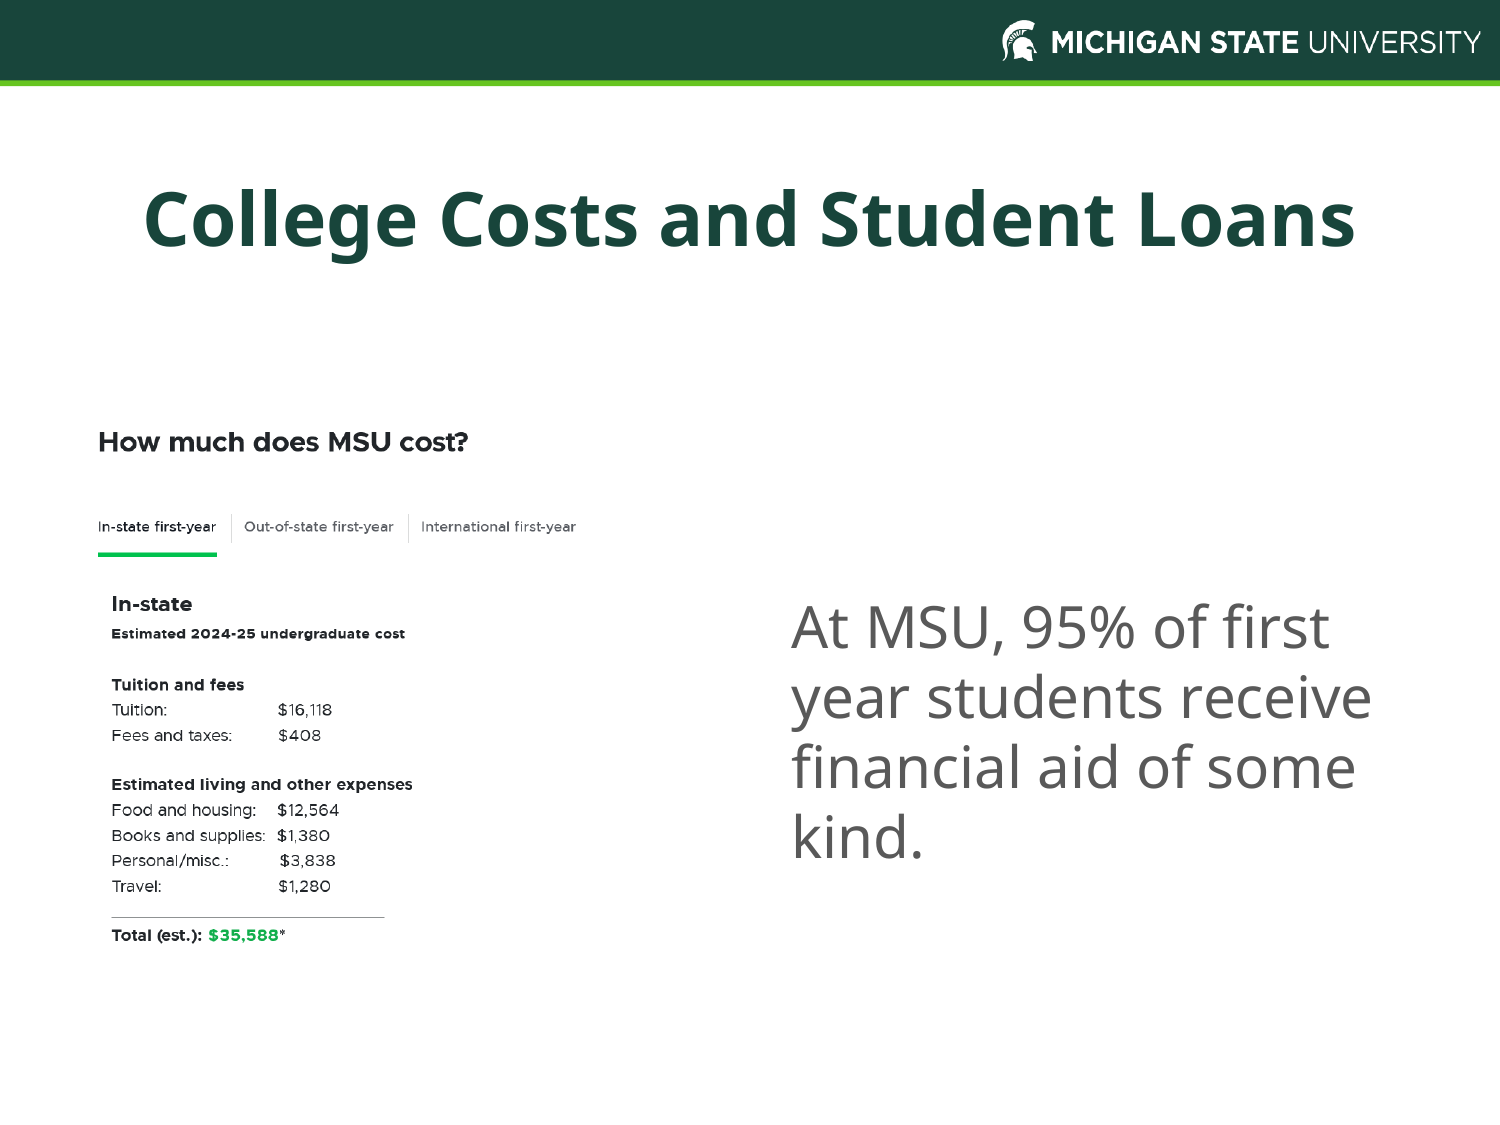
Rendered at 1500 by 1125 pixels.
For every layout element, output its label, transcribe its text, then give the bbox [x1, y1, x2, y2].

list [74, 426, 724, 954]
list At MSU, 95% of first year students receive financial aid of some kind. [776, 337, 1425, 1043]
title College Costs and Student Loans [75, 164, 1425, 309]
